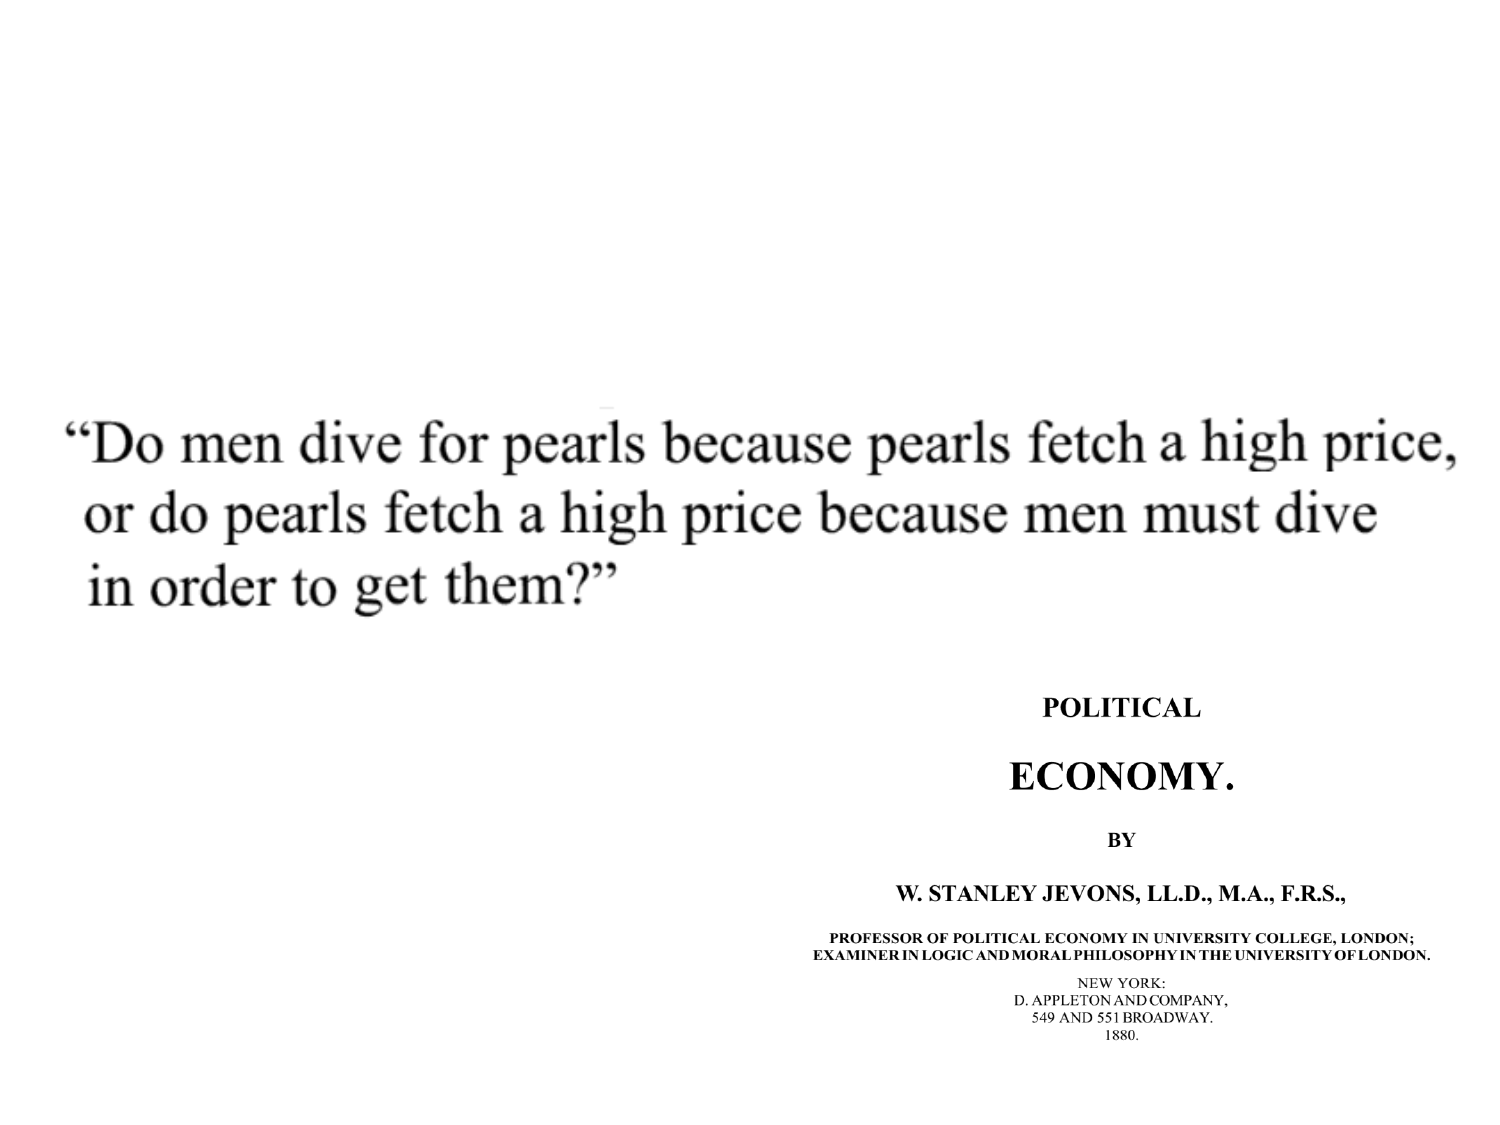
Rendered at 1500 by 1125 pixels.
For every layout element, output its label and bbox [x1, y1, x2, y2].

picture [808, 691, 1435, 1043]
picture [34, 386, 1468, 624]
